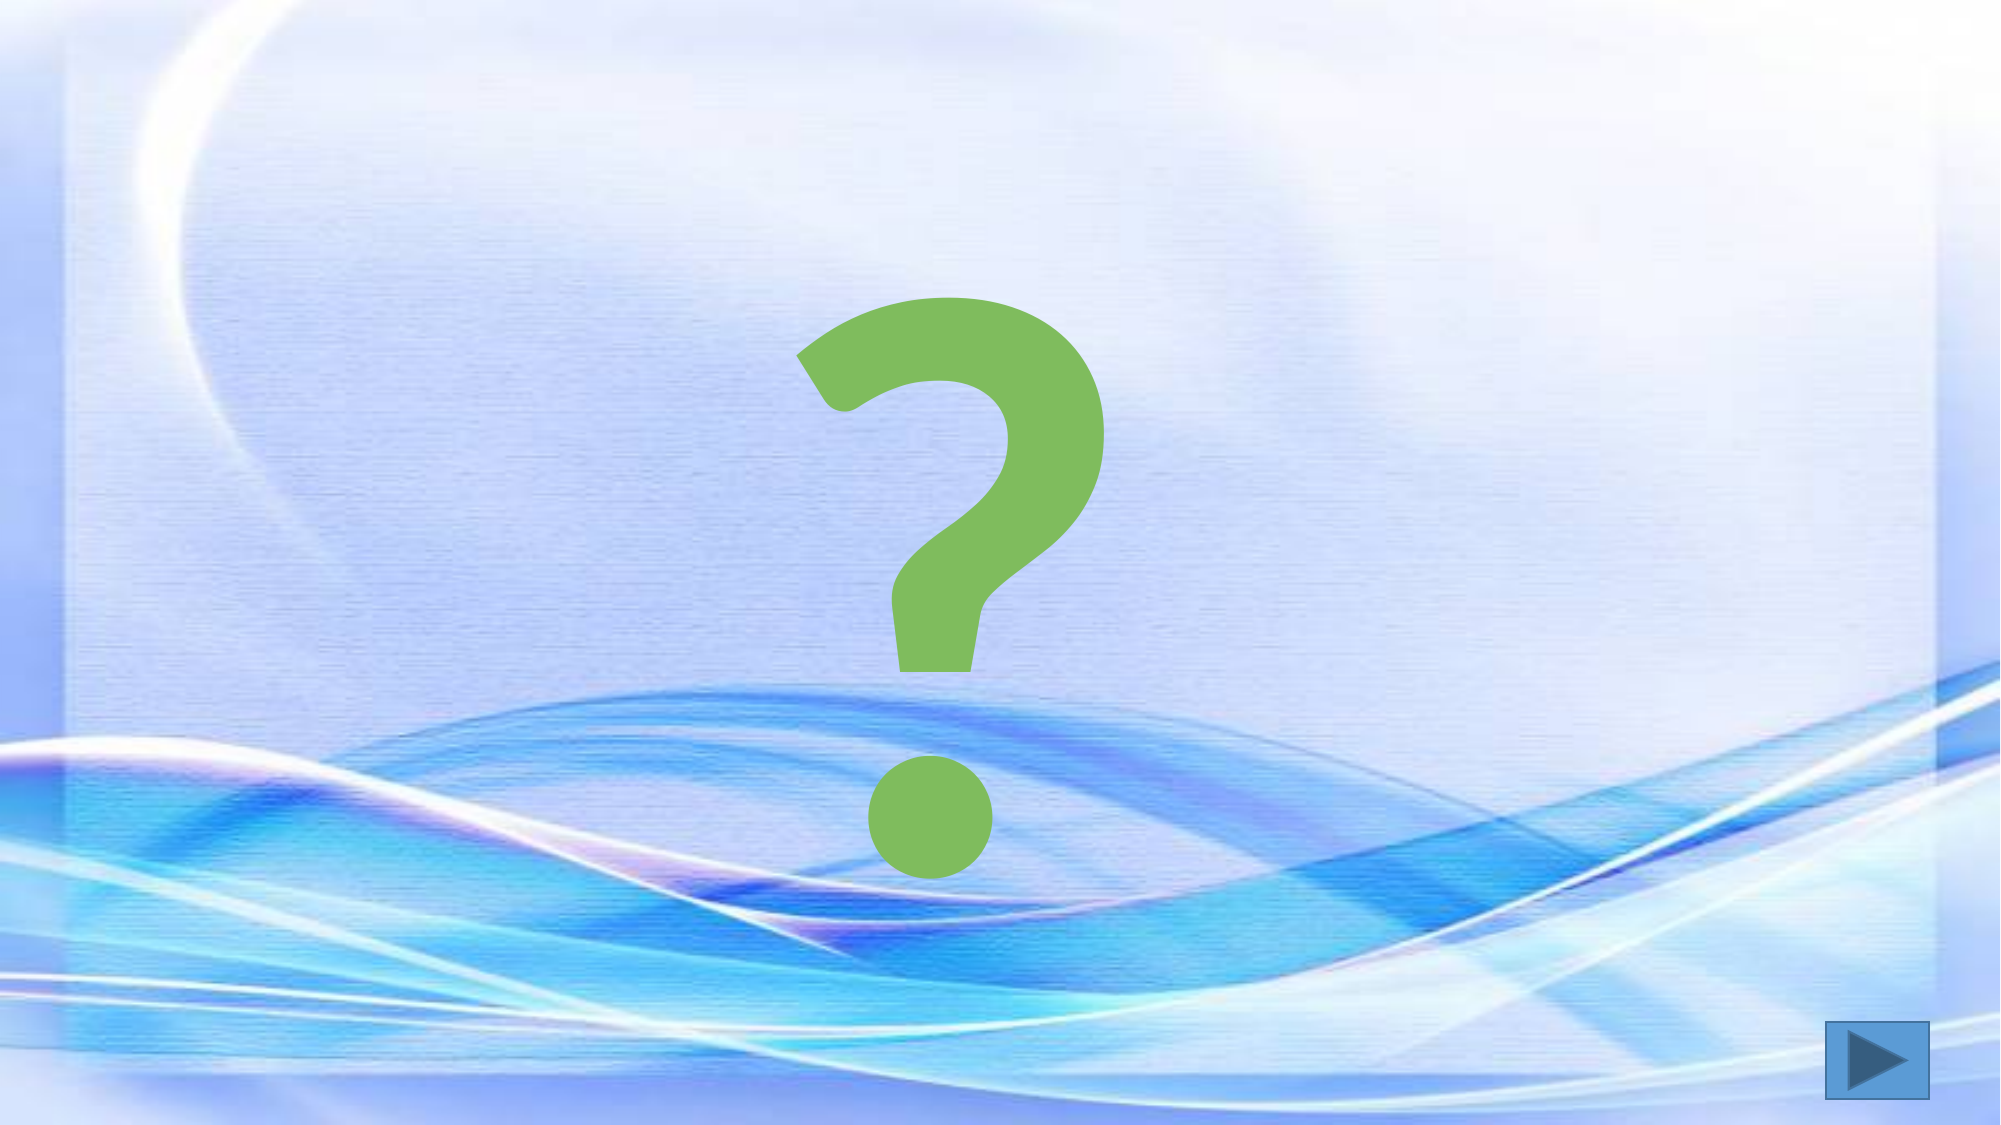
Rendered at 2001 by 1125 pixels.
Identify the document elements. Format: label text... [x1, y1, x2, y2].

picture [0, 0, 2001, 1125]
text_box ? [741, 32, 1158, 1048]
text_box [1825, 1021, 1930, 1100]
